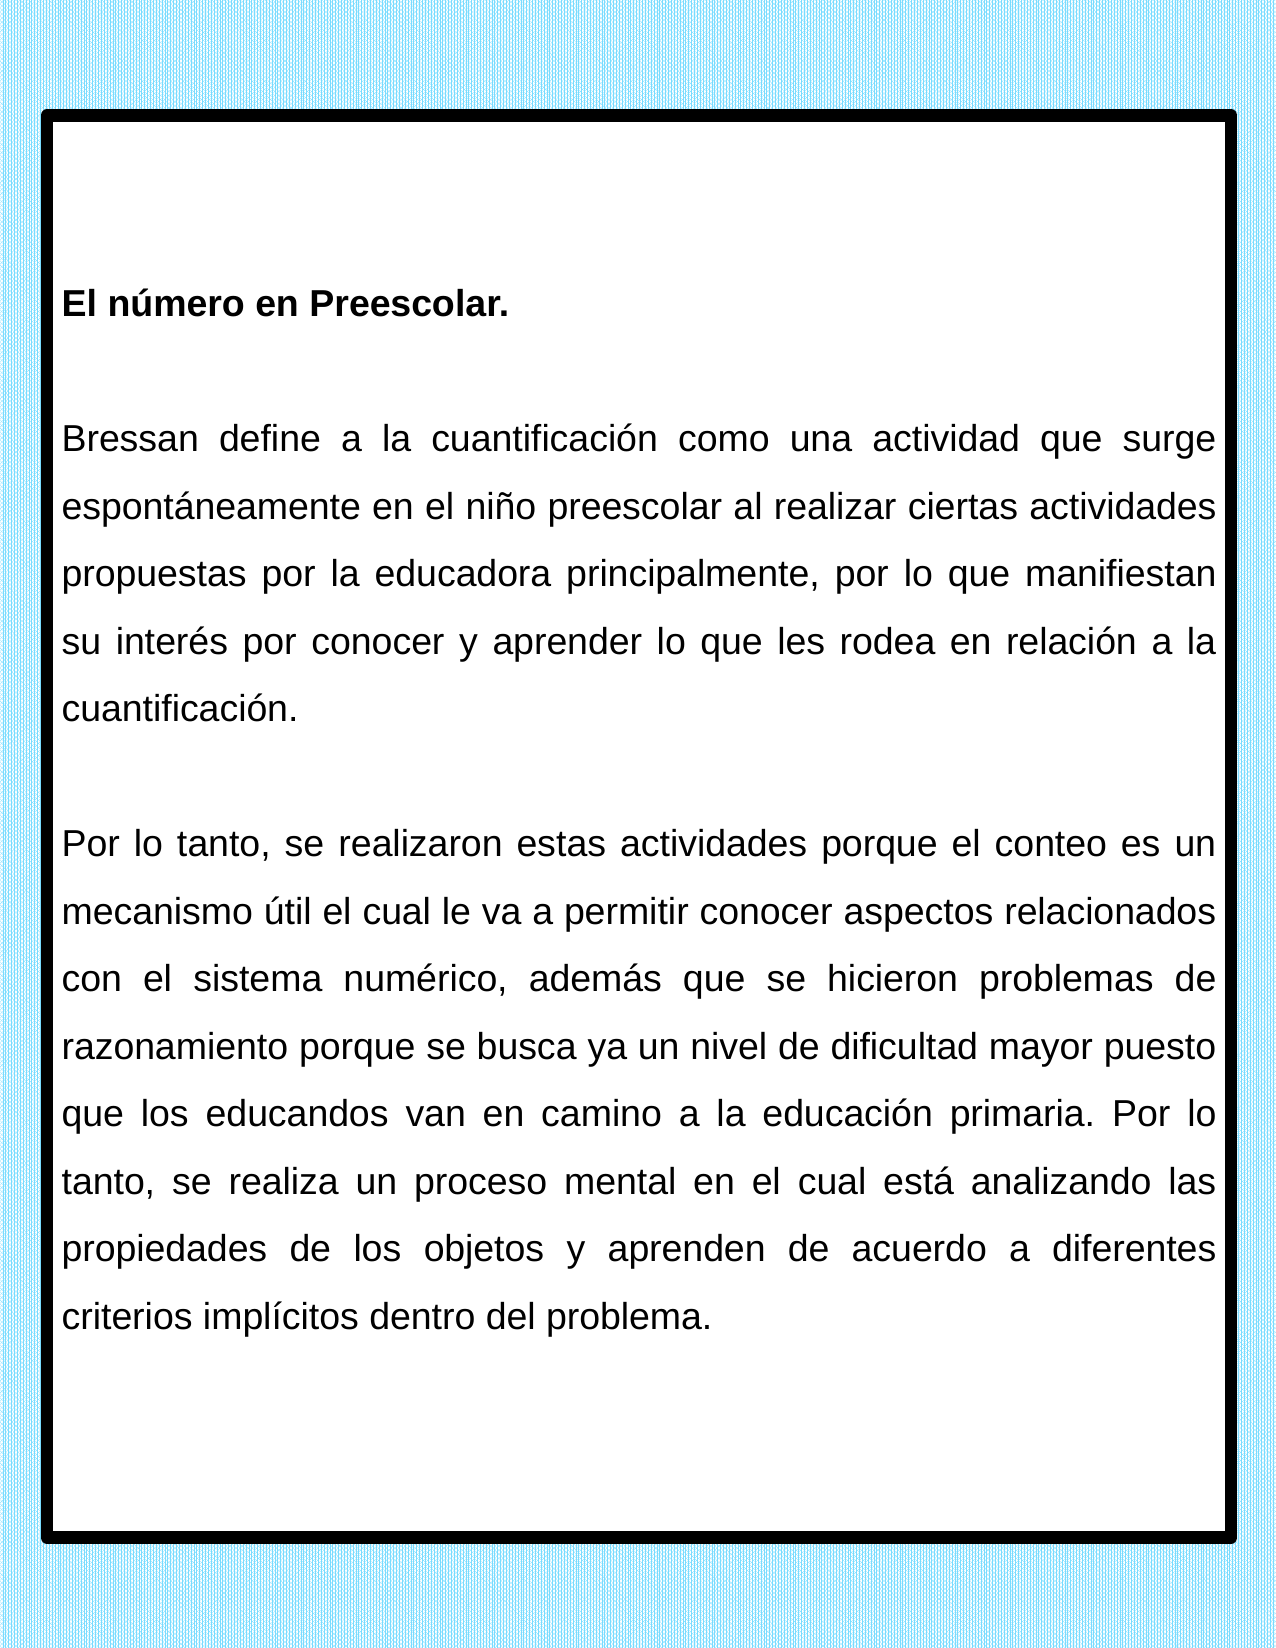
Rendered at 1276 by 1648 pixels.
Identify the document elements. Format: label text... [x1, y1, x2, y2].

text_box El número en Preescolar. Bressan define a la cuantificación como una actividad que surge espontáneamente en el niño preescolar al realizar ciertas actividades propuestas por la educadora principalmente, por lo que manifiestan su interés por conocer y aprender lo que les rodea en relación a la cuantificación. Por lo tanto, se realizaron estas actividades porque el conteo es un mecanismo útil el cual le va a permitir conocer aspectos relacionados con el sistema numérico, además que se hicieron problemas de razonamiento porque se busca ya un nivel de dificultad mayor puesto que los educandos van en camino a la educación primaria. Por lo tanto, se realiza un proceso mental en el cual está analizando las propiedades de los objetos y aprenden de acuerdo a diferentes criterios implícitos dentro del problema. [46, 115, 1232, 1538]
